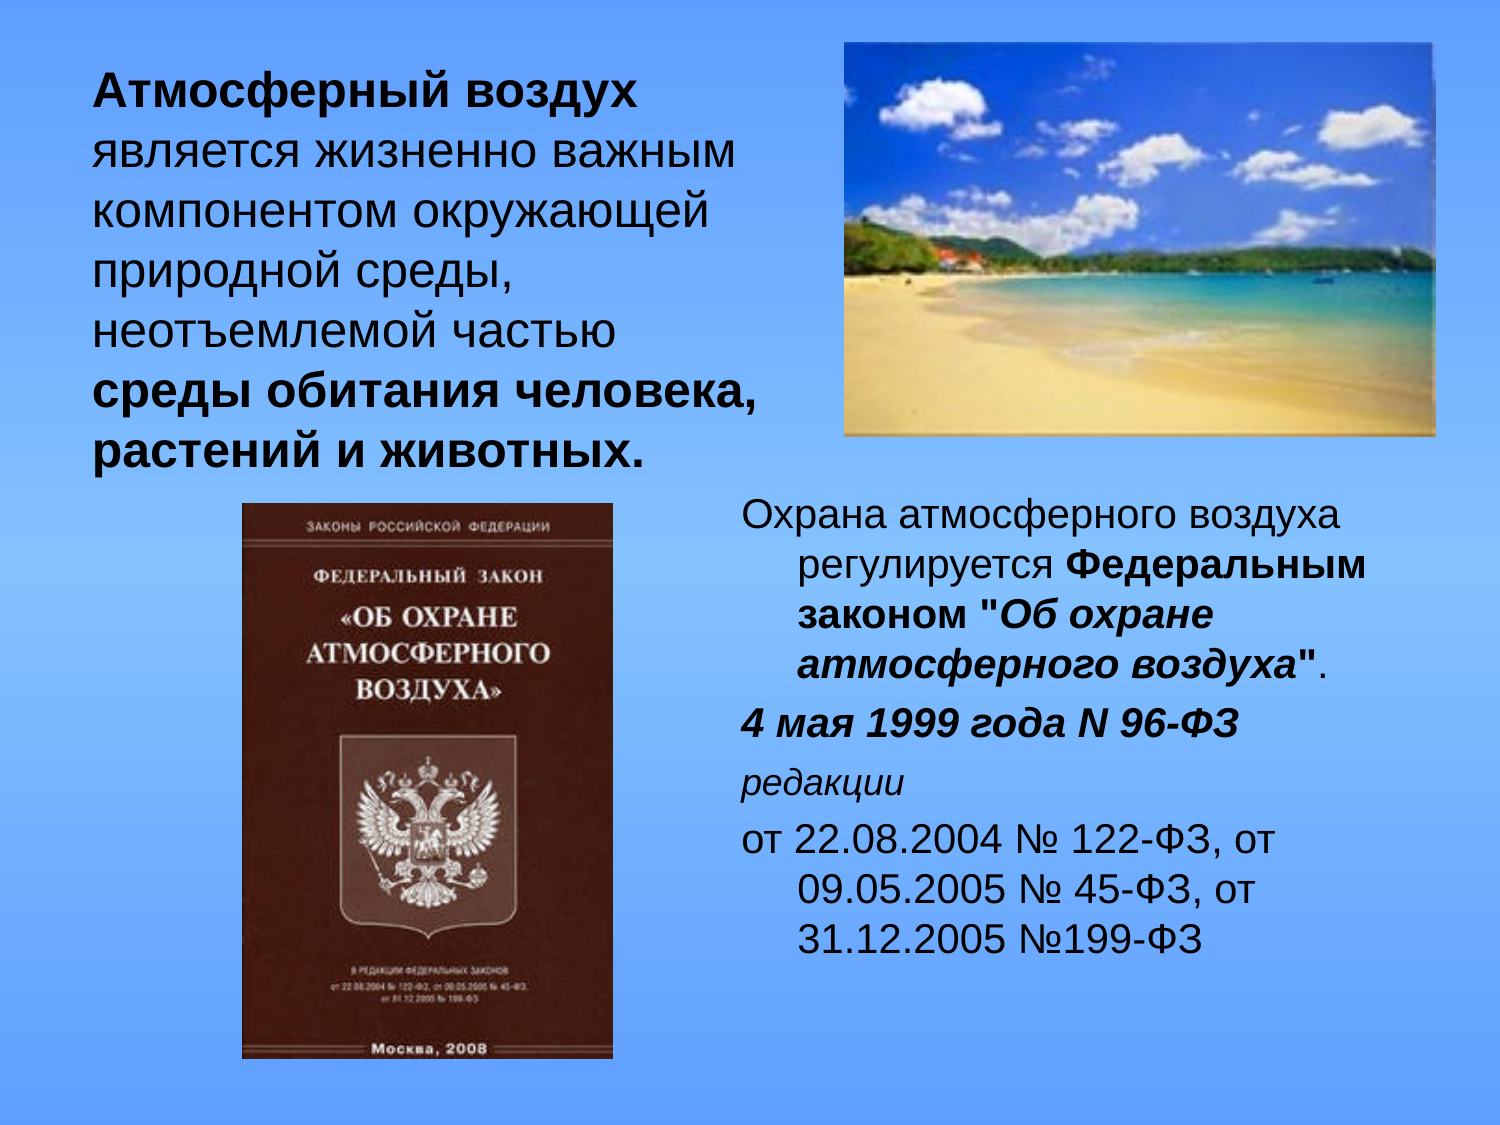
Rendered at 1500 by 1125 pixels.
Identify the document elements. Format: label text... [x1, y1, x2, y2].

picture [242, 503, 613, 1059]
list Охрана атмосферного воздуха регулируется Федеральным законом "Об охране атмосферного воздуха". 4 мая 1999 года N 96-ФЗ редакции от 22.08.2004 № 122-ФЗ, от 09.05.2005 № 45-ФЗ, от 31.12.2005 №199-ФЗ [726, 479, 1424, 1047]
title Атмосферный воздух является жизненно важным компонентом окружающей природной среды, неотъемлемой частью среды обитания человека, растений и животных. [76, 54, 810, 480]
picture [844, 42, 1436, 437]
